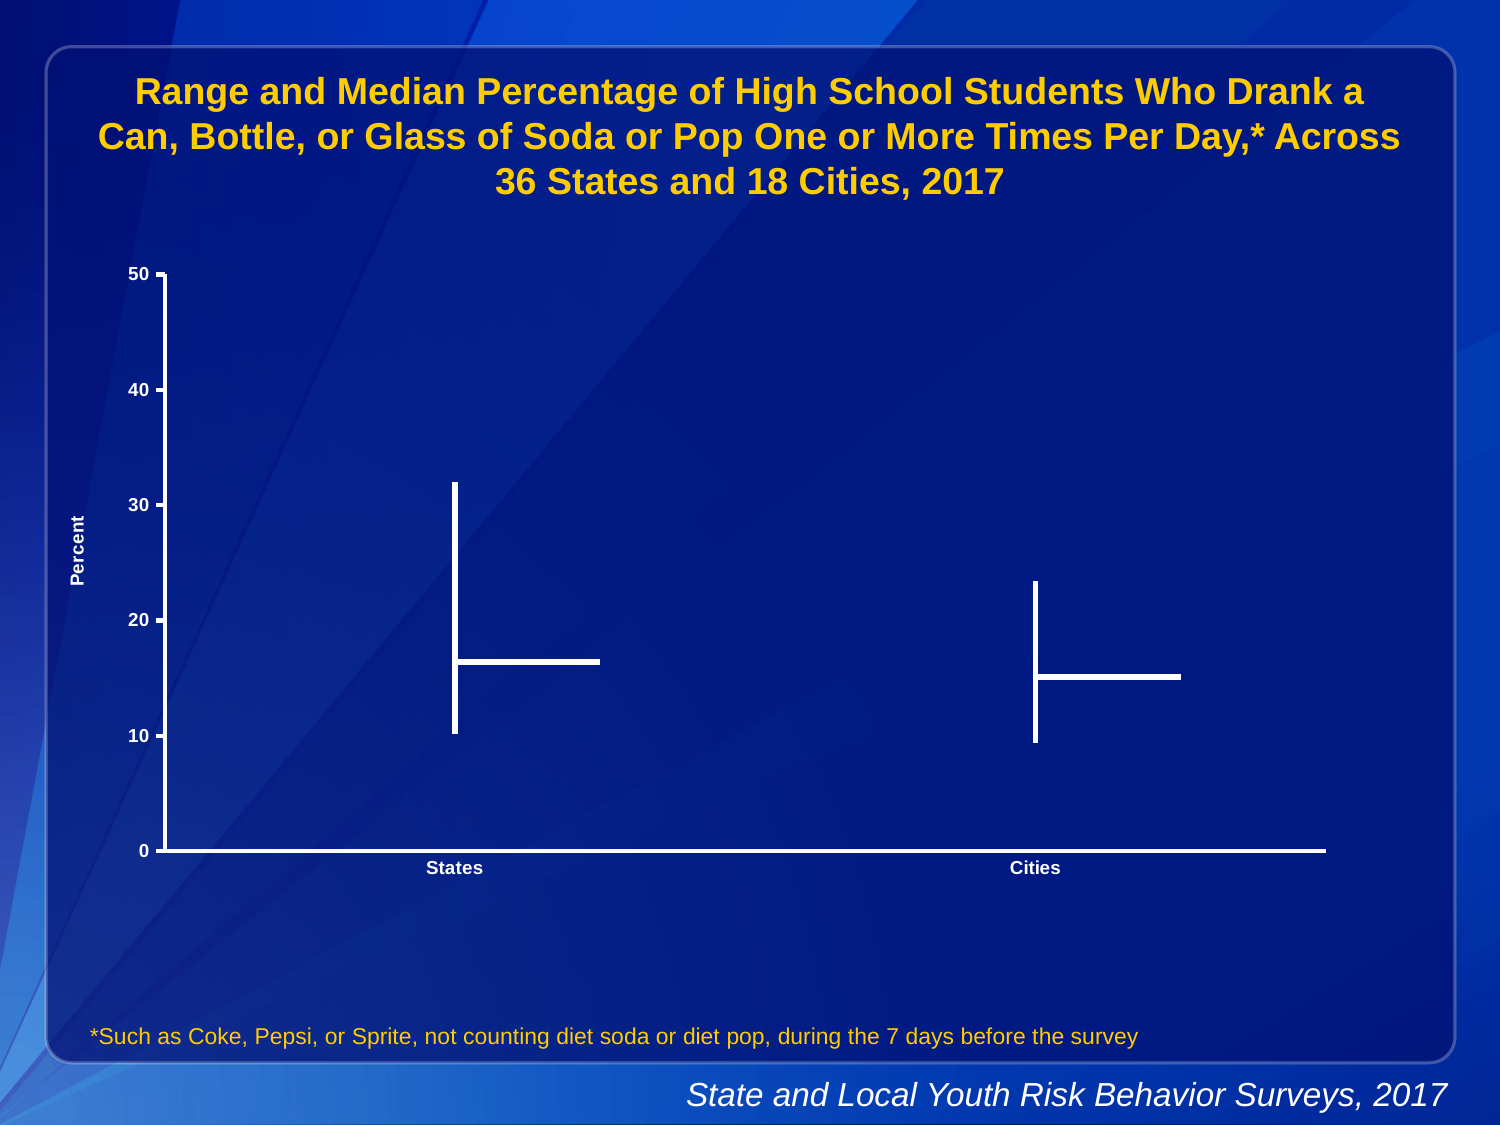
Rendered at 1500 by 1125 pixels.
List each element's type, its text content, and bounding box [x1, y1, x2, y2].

picture [0, 0, 1500, 1125]
text_box Range and Median Percentage of High School Students Who Drank a Can, Bottle, or Glass of Soda or Pop One or More Times Per Day,* Across 36 States and 18 Cities, 2017 [74, 59, 1425, 210]
text_box *Such as Coke, Pepsi, or Sprite, not counting diet soda or diet pop, during the 7 days before the survey [74, 1013, 1425, 1056]
text_box State and Local Youth Risk Behavior Surveys, 2017 [663, 1065, 1464, 1121]
chart [37, 249, 1463, 926]
